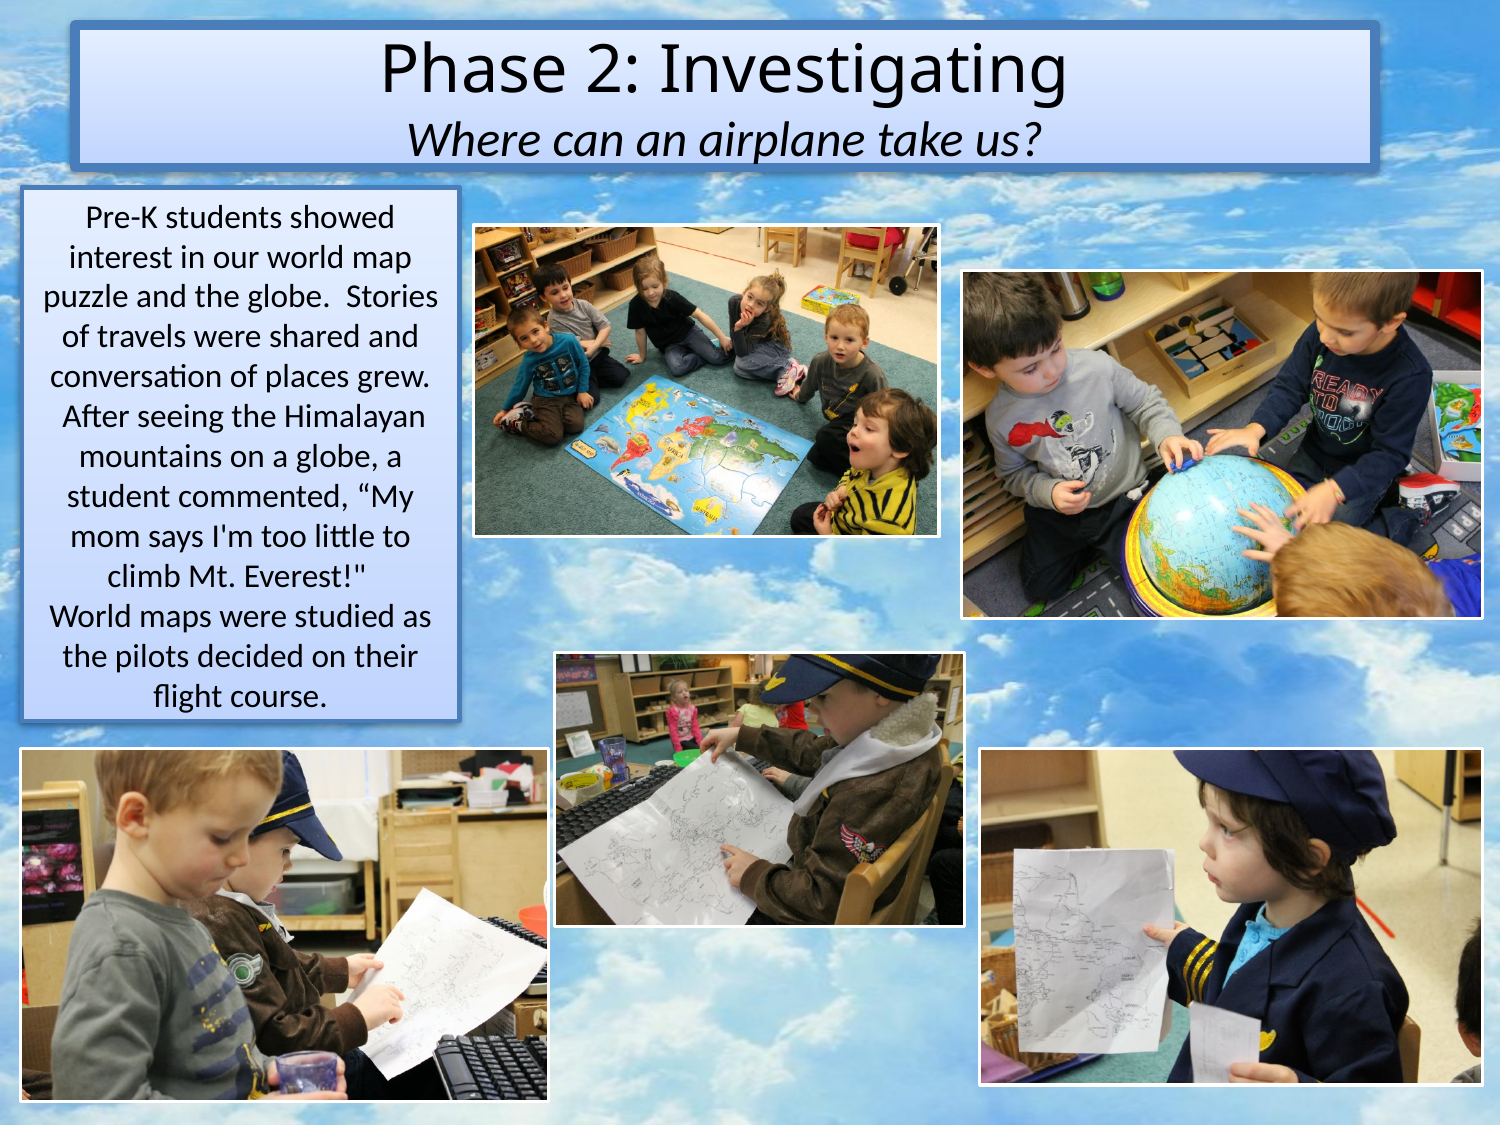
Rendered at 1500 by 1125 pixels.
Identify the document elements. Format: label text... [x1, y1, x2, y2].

title Phase 2: Investigating Where can an airplane take us? [74, 24, 1376, 168]
picture [0, 0, 1500, 1125]
text_box Pre-K students showed interest in our world map puzzle and the globe. Stories of travels were shared and conversation of places grew. After seeing the Himalayan mountains on a globe, a student commented, “My mom says I'm too little to climb Mt. Everest!" World maps were studied as the pilots decided on their flight course. [21, 187, 460, 722]
